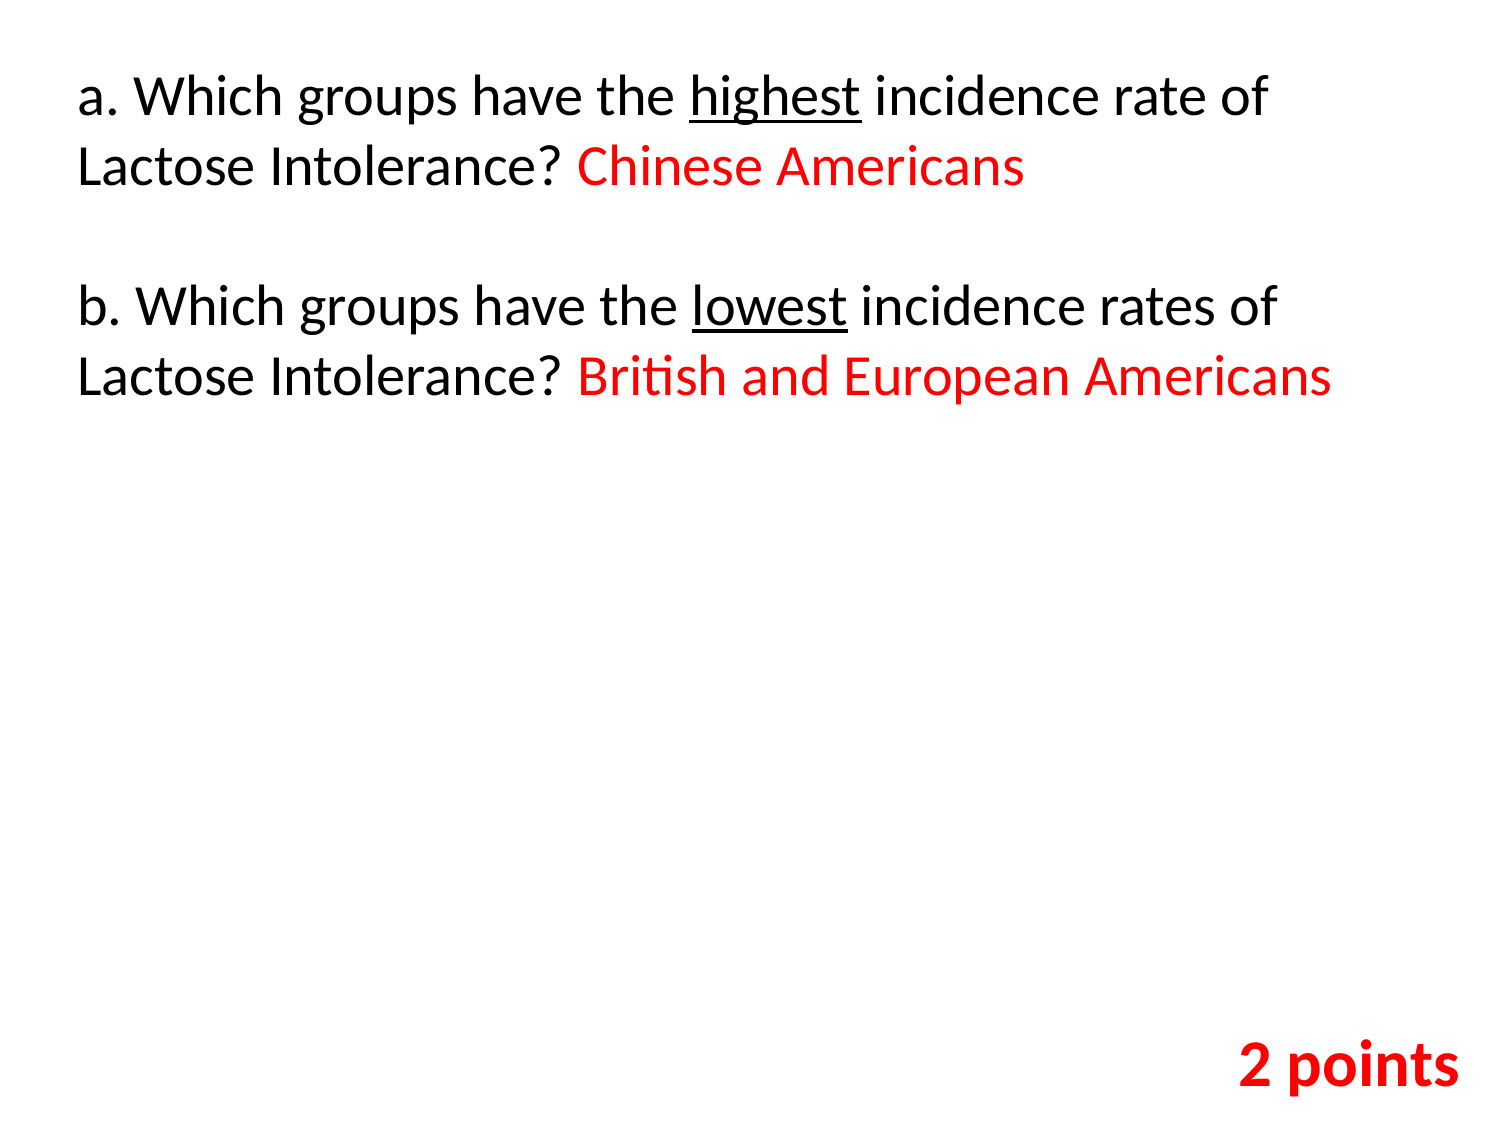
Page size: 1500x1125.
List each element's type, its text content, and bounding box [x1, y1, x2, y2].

text_box a. Which groups have the highest incidence rate of Lactose Intolerance? Chinese Americans b. Which groups have the lowest incidence rates of Lactose Intolerance? British and European Americans [62, 50, 1438, 460]
text_box 2 points [1137, 1012, 1475, 1108]
